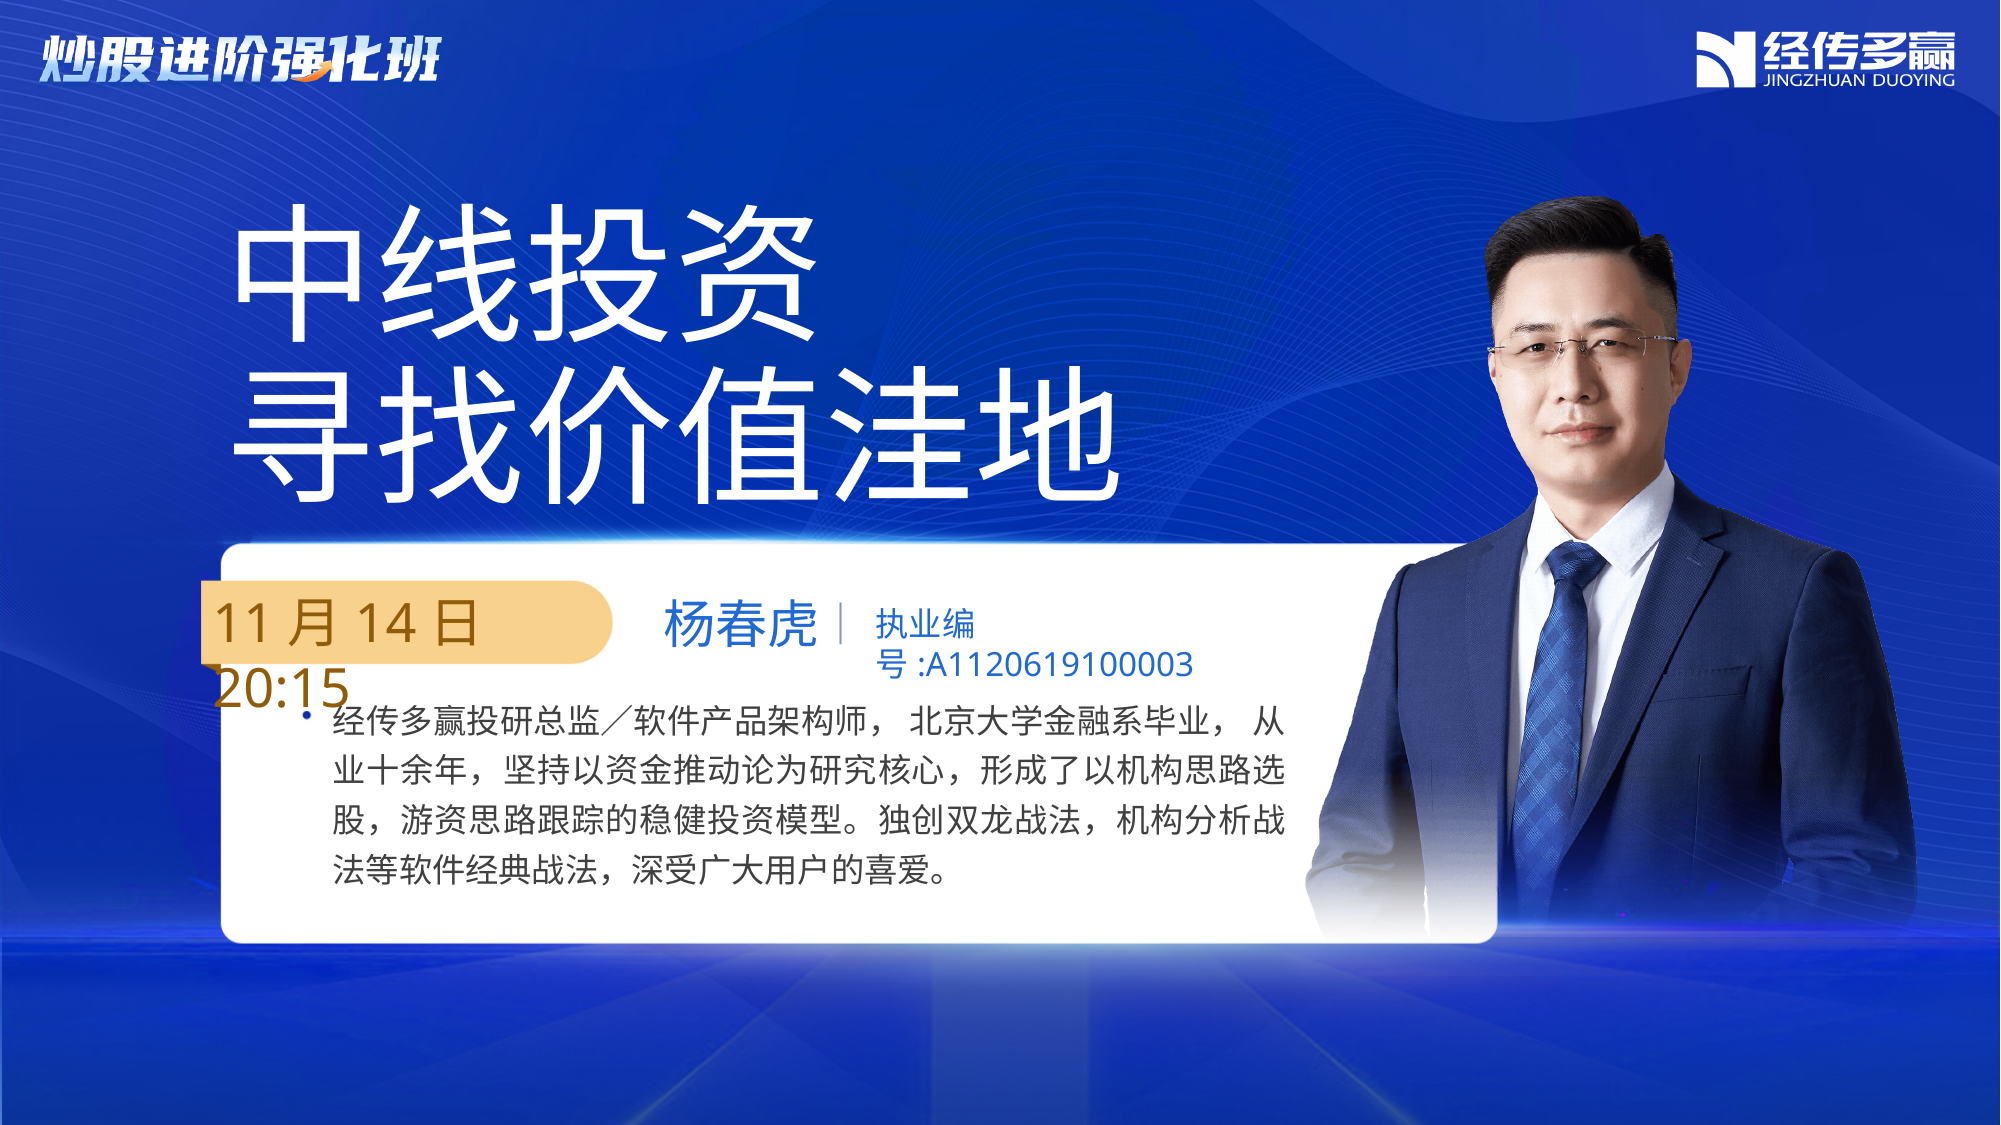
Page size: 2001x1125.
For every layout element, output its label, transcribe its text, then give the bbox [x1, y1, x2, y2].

text_box 11月14日 20:15 [197, 580, 639, 726]
text_box 执业编号:A1120619100003 [861, 595, 1305, 690]
text_box 中线投资 寻找价值洼地 [209, 193, 1245, 523]
picture [0, 0, 2000, 1125]
text_box 经传多赢投研总监／软件产品架构师， 北京大学金融系毕业， 从业十余年，坚持以资金推动论为研究核心，形成了以机构思路选股，游资思路跟踪的稳健投资模型。独创双龙战法，机构分析战法等软件经典战法，深受广大用户的喜爱。 [317, 682, 1302, 897]
text_box 杨春虎 [639, 583, 844, 662]
